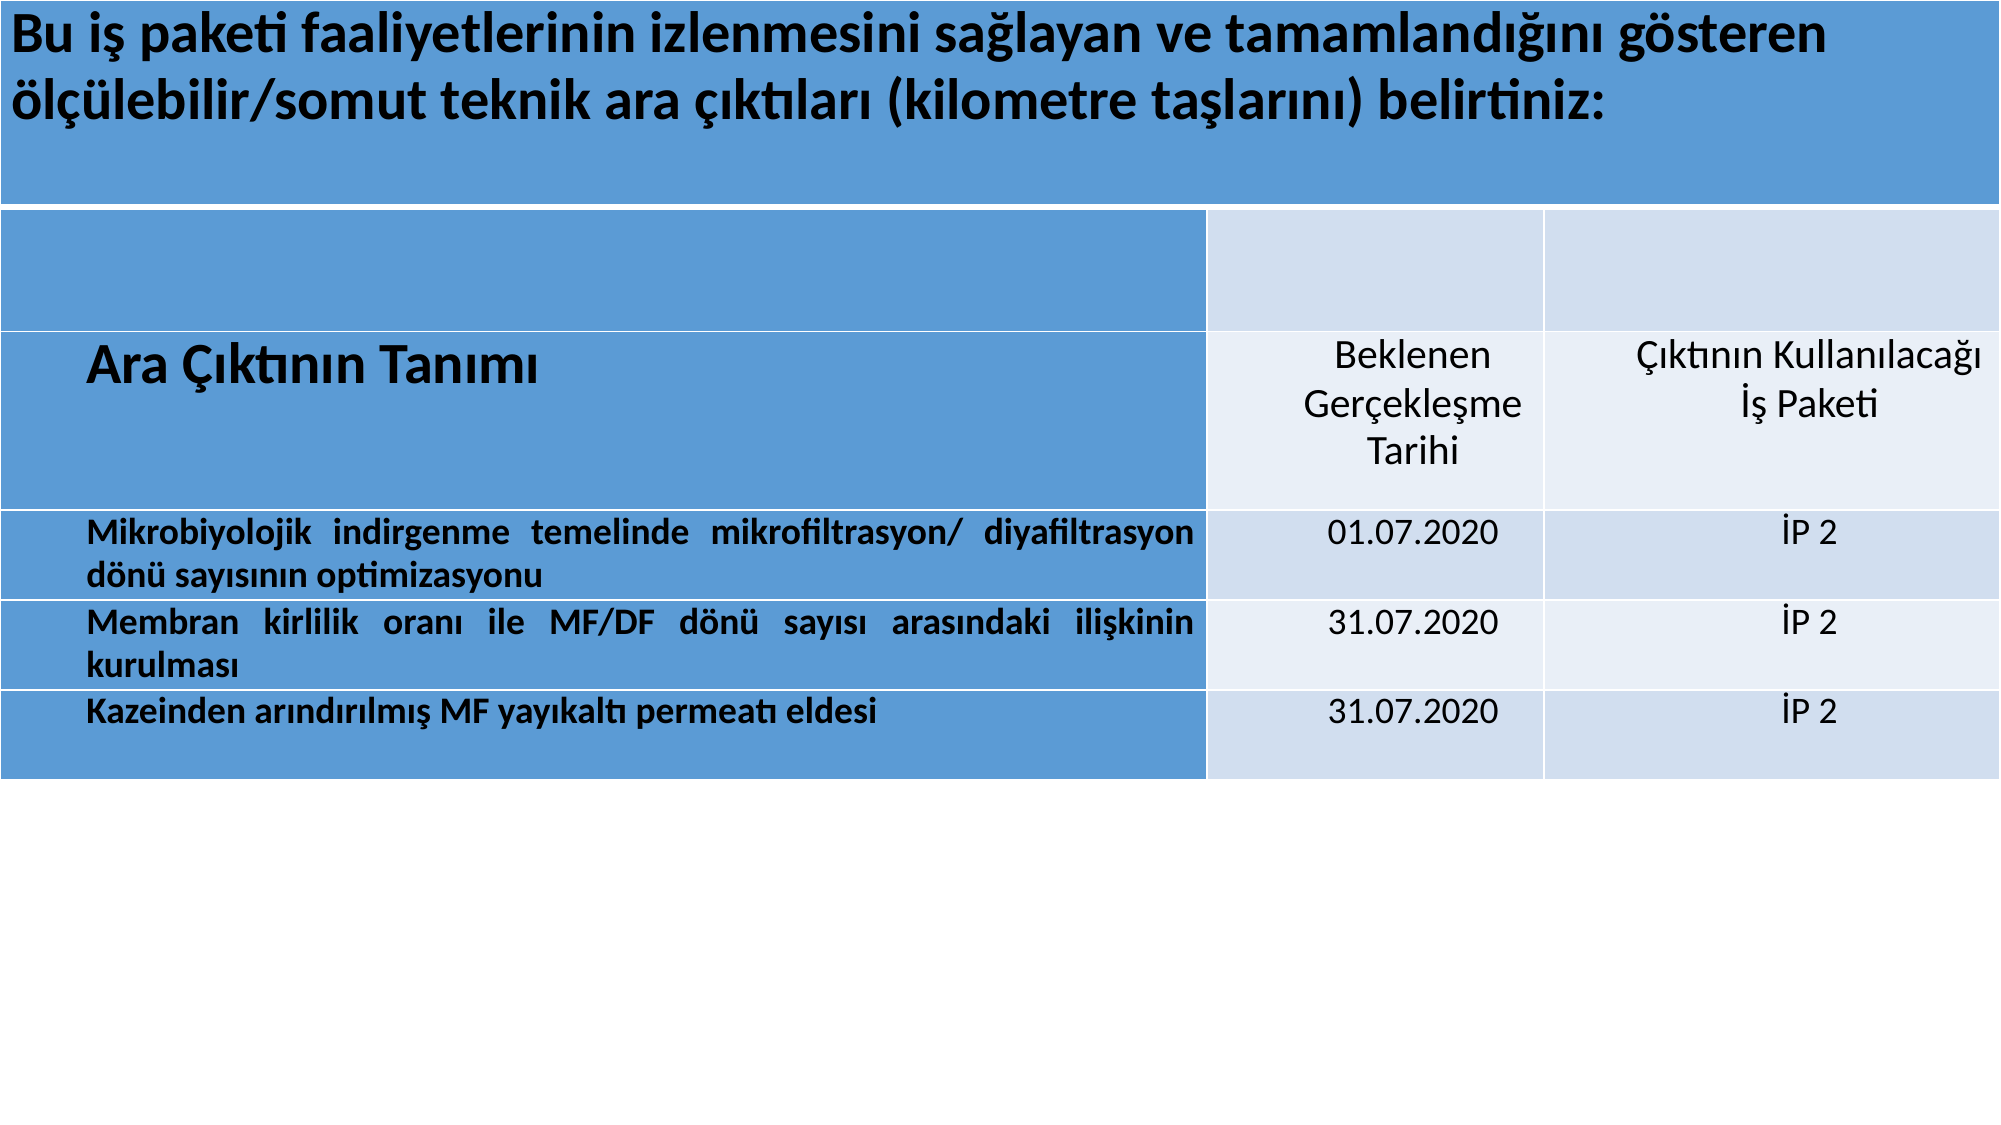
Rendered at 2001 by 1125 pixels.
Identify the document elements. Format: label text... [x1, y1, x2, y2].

table_cell 01.07.2020 [1208, 511, 1543, 599]
table_cell Mikrobiyolojik indirgenme temelinde mikrofiltrasyon/ diyafiltrasyon dönü sayısının optimizasyonu [1, 511, 1206, 599]
table_cell Beklenen Gerçekleşme Tarihi [1208, 332, 1543, 509]
table_cell İP 2 [1545, 691, 1999, 779]
table_cell Kazeinden arındırılmış MF yayıkaltı permeatı eldesi [1, 691, 1206, 779]
table_cell Ara Çıktının Tanımı [1, 332, 1206, 509]
table_cell İP 2 [1545, 511, 1999, 599]
table_cell İP 2 [1545, 601, 1999, 689]
table_cell Çıktının Kullanılacağı İş Paketi [1545, 332, 1999, 509]
table_cell 31.07.2020 [1208, 601, 1543, 689]
table_cell [1208, 210, 1543, 331]
table_cell Membran kirlilik oranı ile MF/DF dönü sayısı arasındaki ilişkinin kurulması [1, 601, 1206, 689]
table_cell [1545, 210, 1999, 331]
table_cell 31.07.2020 [1208, 691, 1543, 779]
table_cell [1, 210, 1206, 331]
table_header Bu iş paketi faaliyetlerinin izlenmesini sağlayan ve tamamlandığını gösteren ölçülebilir/somut teknik ara çıktıları (kilometre taşlarını) belirtiniz: [1, 1, 1999, 204]
